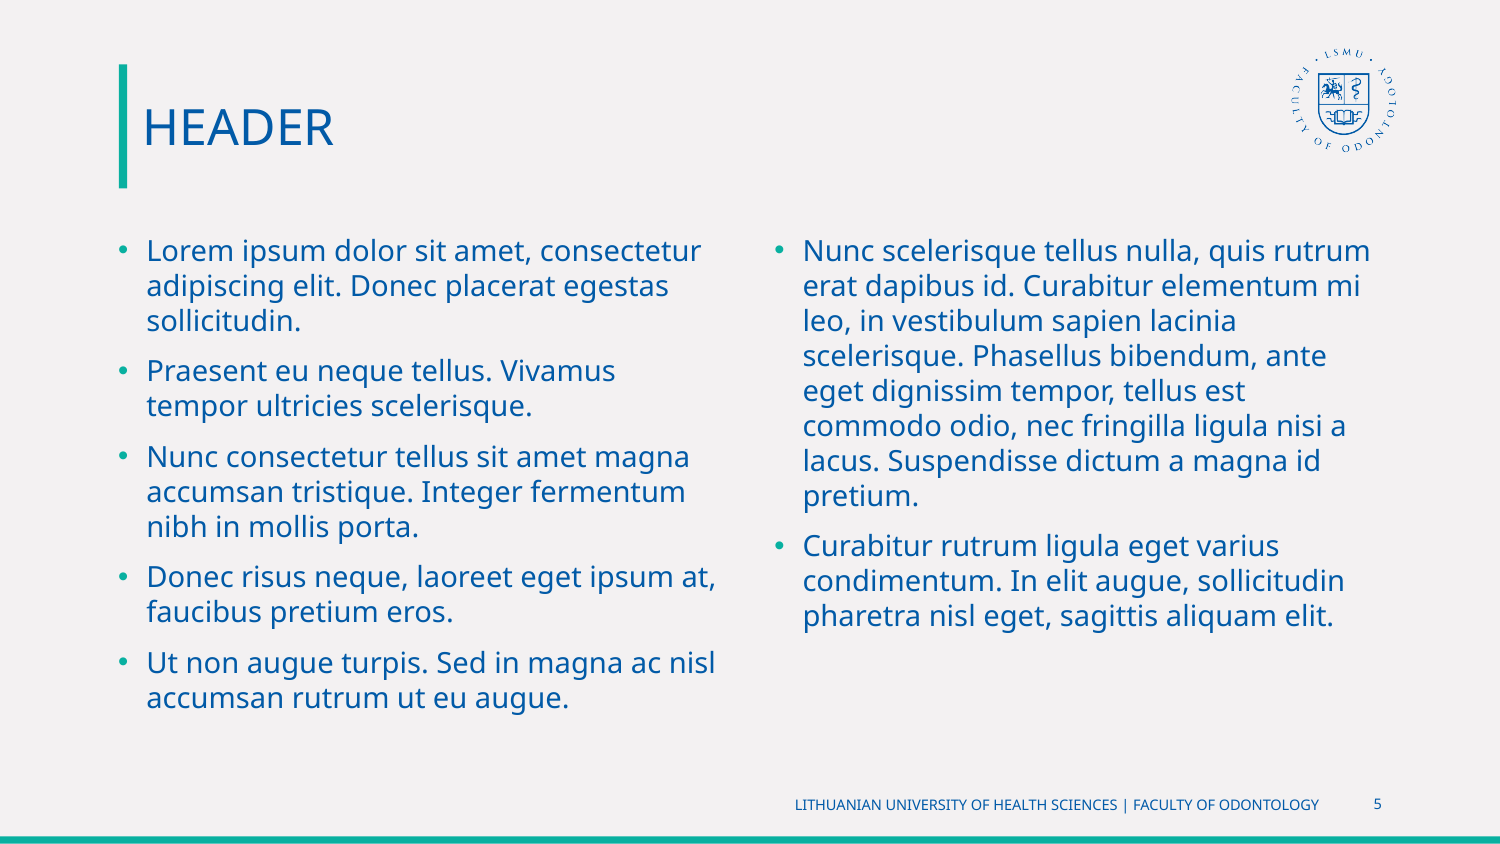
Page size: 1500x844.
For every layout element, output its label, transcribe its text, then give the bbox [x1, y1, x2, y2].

list Lorem ipsum dolor sit amet, consectetur adipiscing elit. Donec placerat egestas sollicitudin. Praesent eu neque tellus. Vivamus tempor ultricies scelerisque. Nunc consectetur tellus sit amet magna accumsan tristique. Integer fermentum nibh in mollis porta. Donec risus neque, laoreet eget ipsum at, faucibus pretium eros. Ut non augue turpis. Sed in magna ac nisl accumsan rutrum ut eu augue. [103, 224, 741, 760]
list Nunc scelerisque tellus nulla, quis rutrum erat dapibus id. Curabitur elementum mi leo, in vestibulum sapien lacinia scelerisque. Phasellus bibendum, ante eget dignissim tempor, tellus est commodo odio, nec fringilla ligula nisi a lacus. Suspendisse dictum a magna id pretium. Curabitur rutrum ligula eget varius condimentum. In elit augue, sollicitudin pharetra nisl eget, sagittis aliquam elit. [759, 224, 1397, 760]
slide_number LITHUANIAN UNIVERSITY OF HEALTH SCIENCES | FACULTY OF ODONTOLOGY [251, 782, 1335, 827]
picture [1279, 36, 1408, 164]
list HEADER [127, 63, 1398, 188]
slide_number 5 [1343, 782, 1397, 827]
